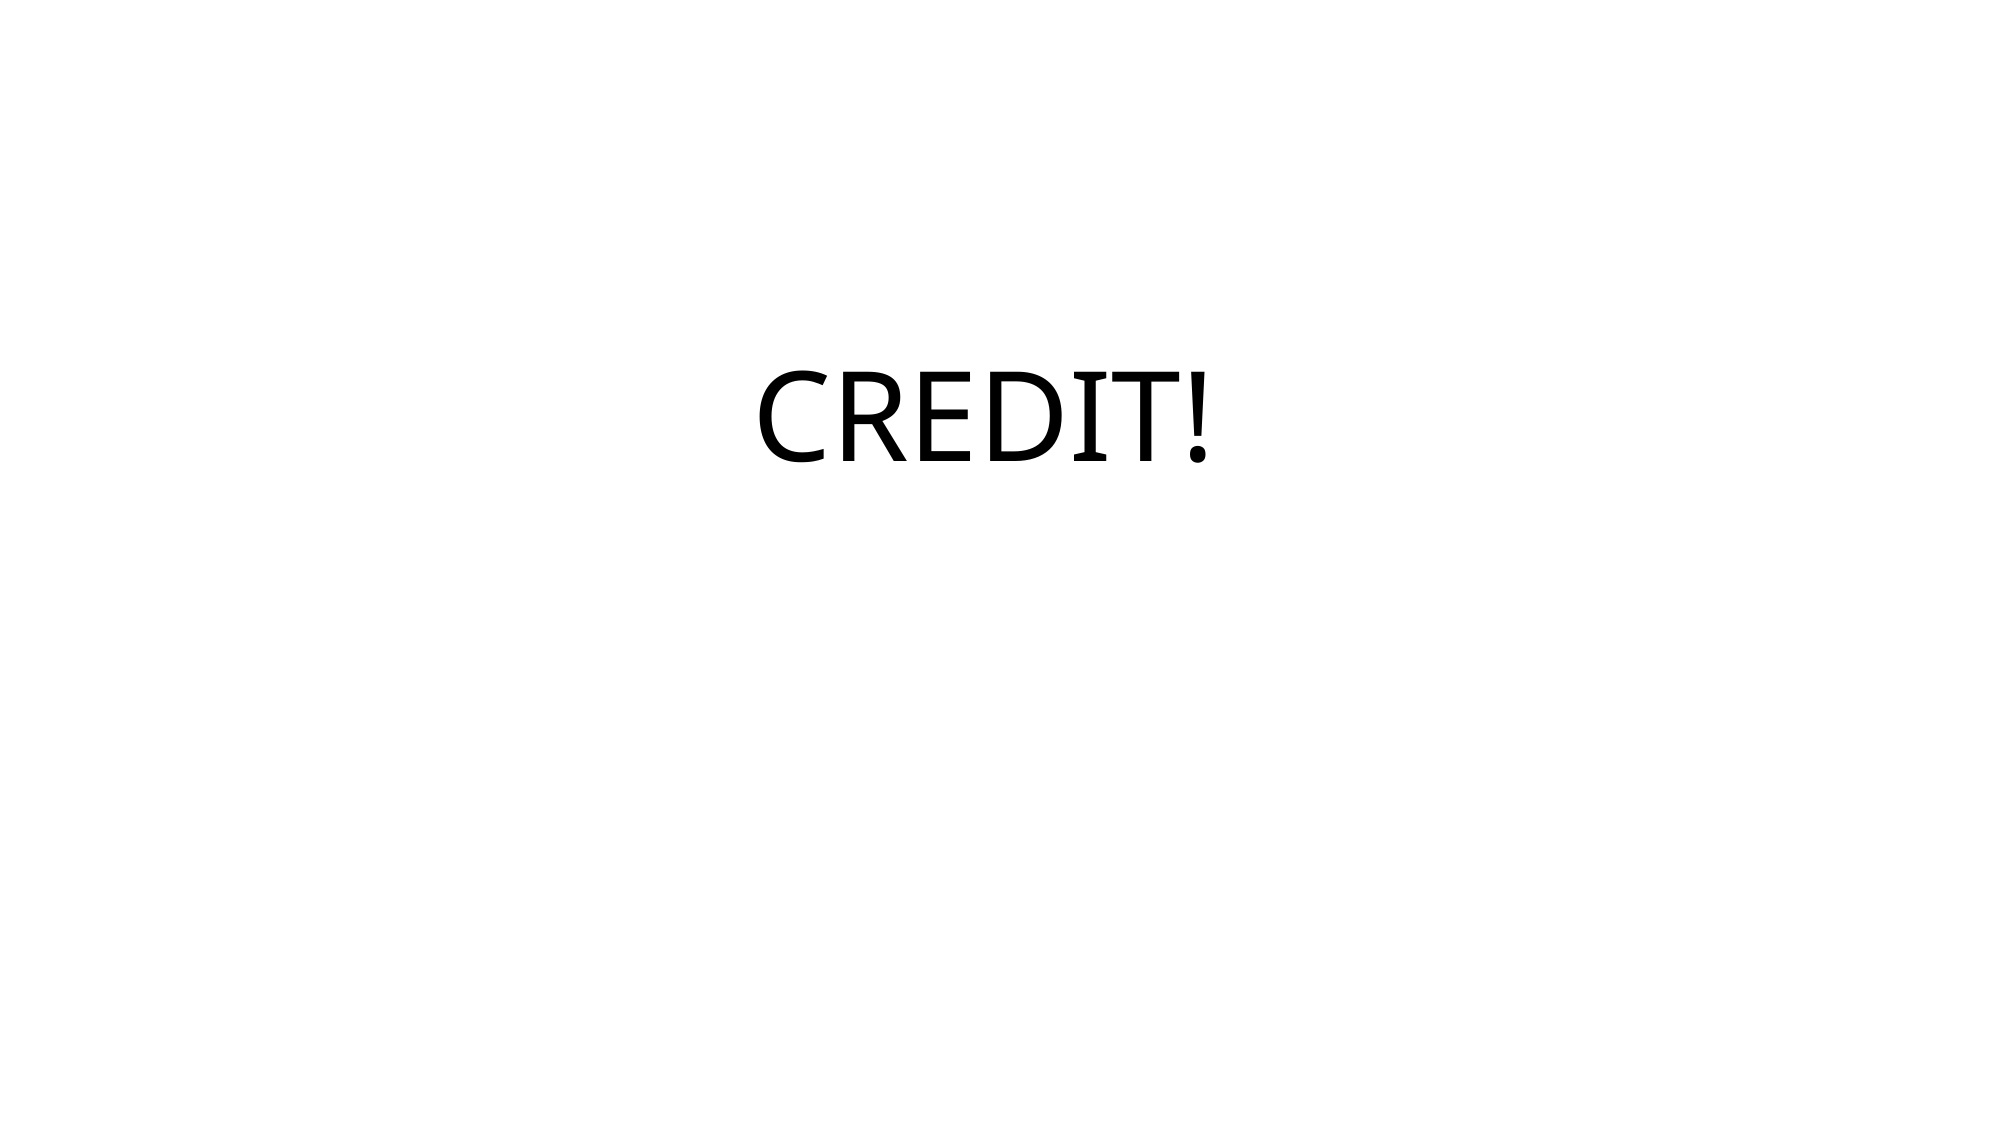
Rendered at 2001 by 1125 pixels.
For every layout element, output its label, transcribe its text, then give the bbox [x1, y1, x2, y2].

title CREDIT! [137, 59, 1863, 918]
